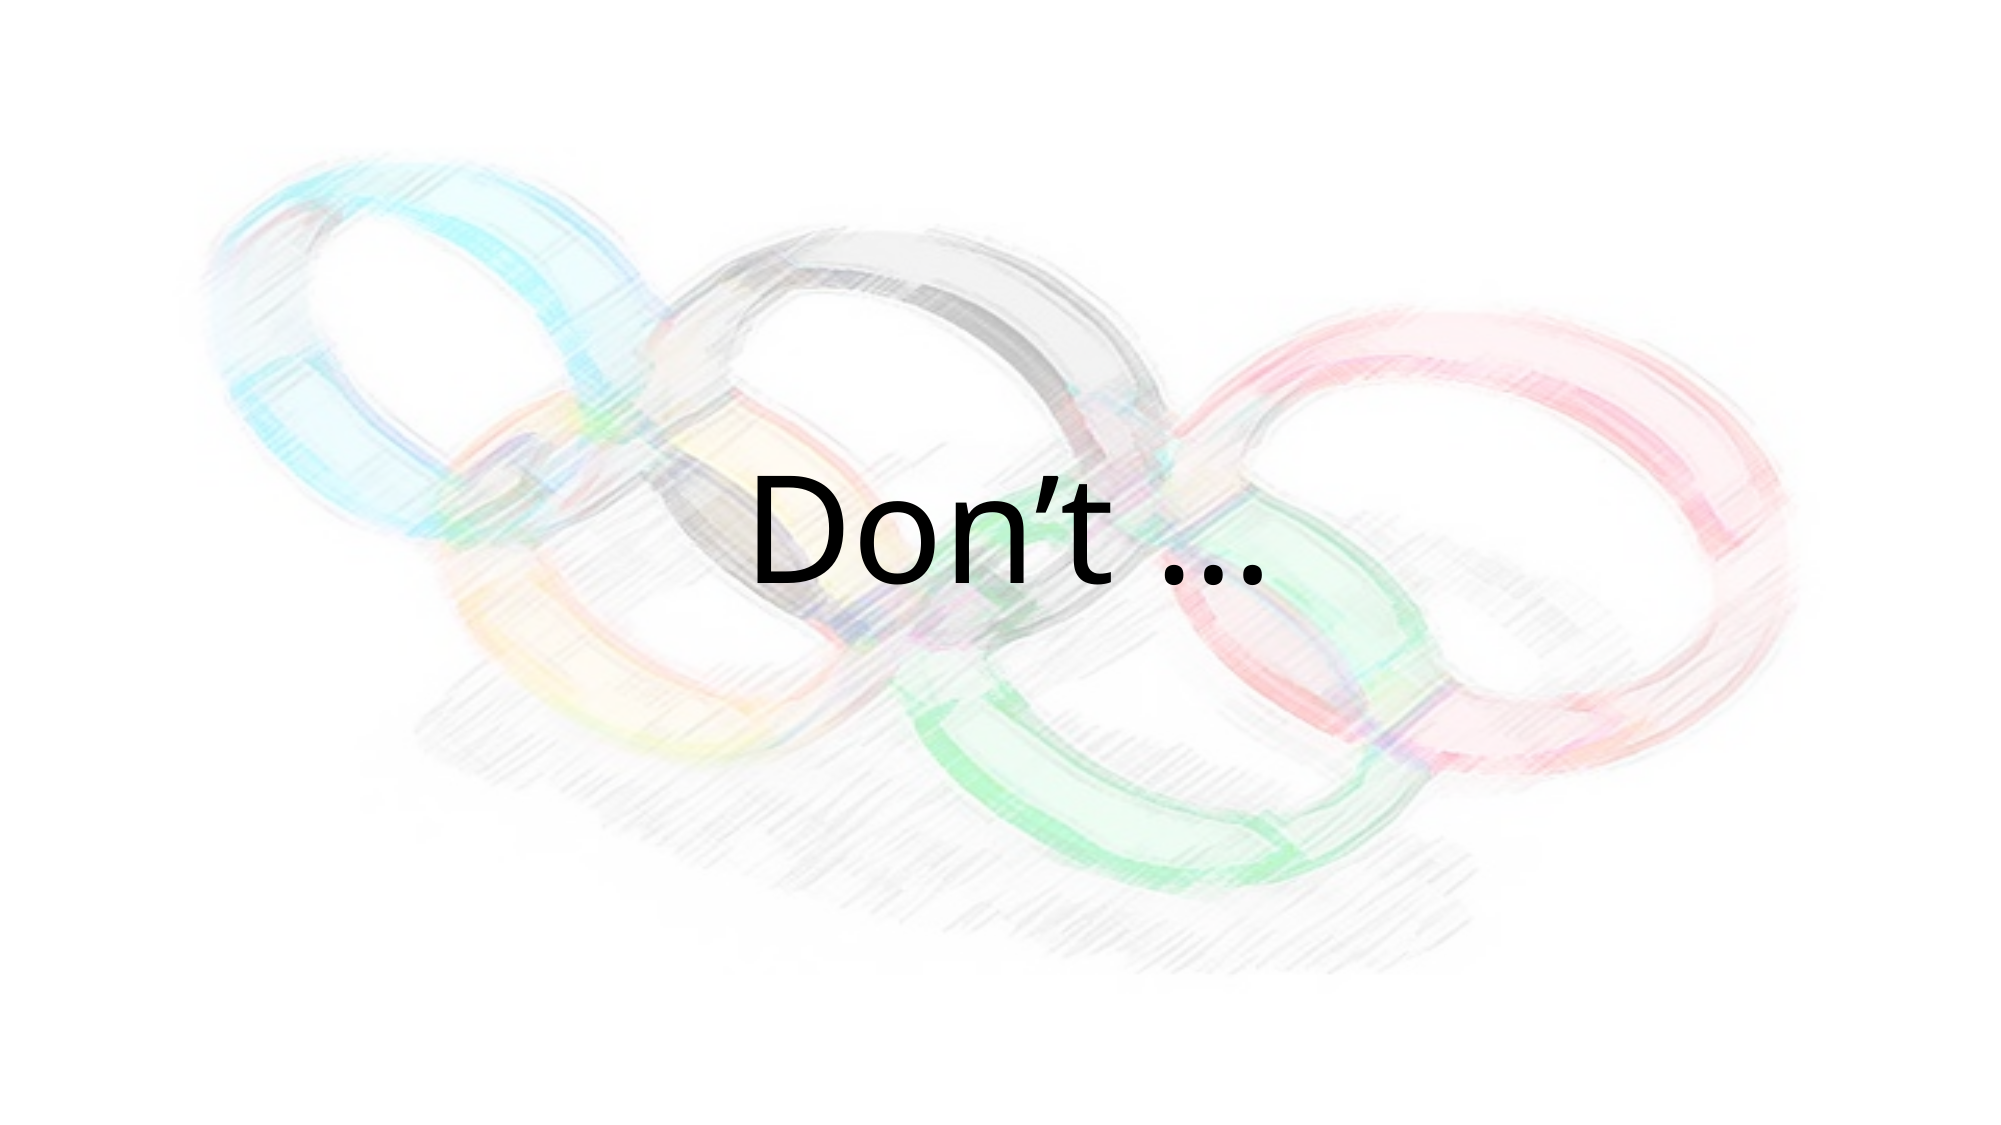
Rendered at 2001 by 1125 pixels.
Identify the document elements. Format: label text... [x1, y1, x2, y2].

title Don’t … [145, 426, 1871, 645]
